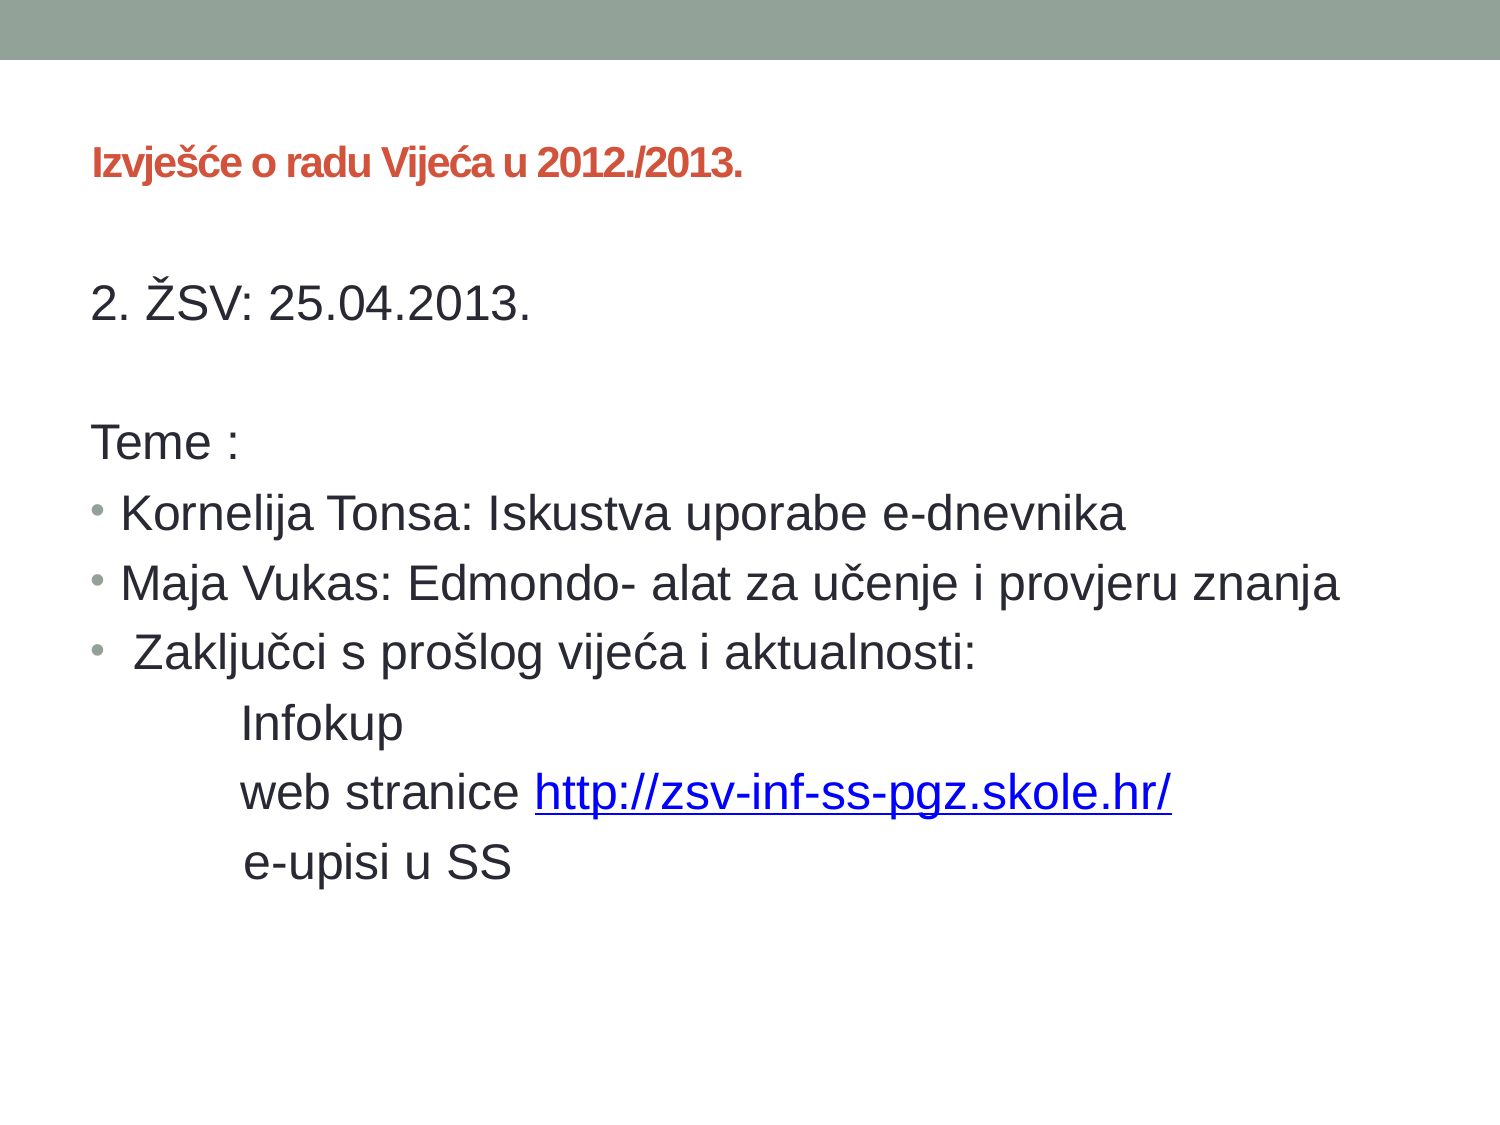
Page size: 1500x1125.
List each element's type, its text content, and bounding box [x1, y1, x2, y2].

list 2. ŽSV: 25.04.2013. Teme : Kornelija Tonsa: Iskustva uporabe e-dnevnika Maja Vukas: Edmondo- alat za učenje i provjeru znanja Zaključci s prošlog vijeća i aktualnosti: Infokup web stranice http://zsv-inf-ss-pgz.skole.hr/ e-upisi u SS [75, 262, 1425, 1063]
title Izvješće o radu Vijeća u 2012./2013. [76, 125, 1427, 247]
